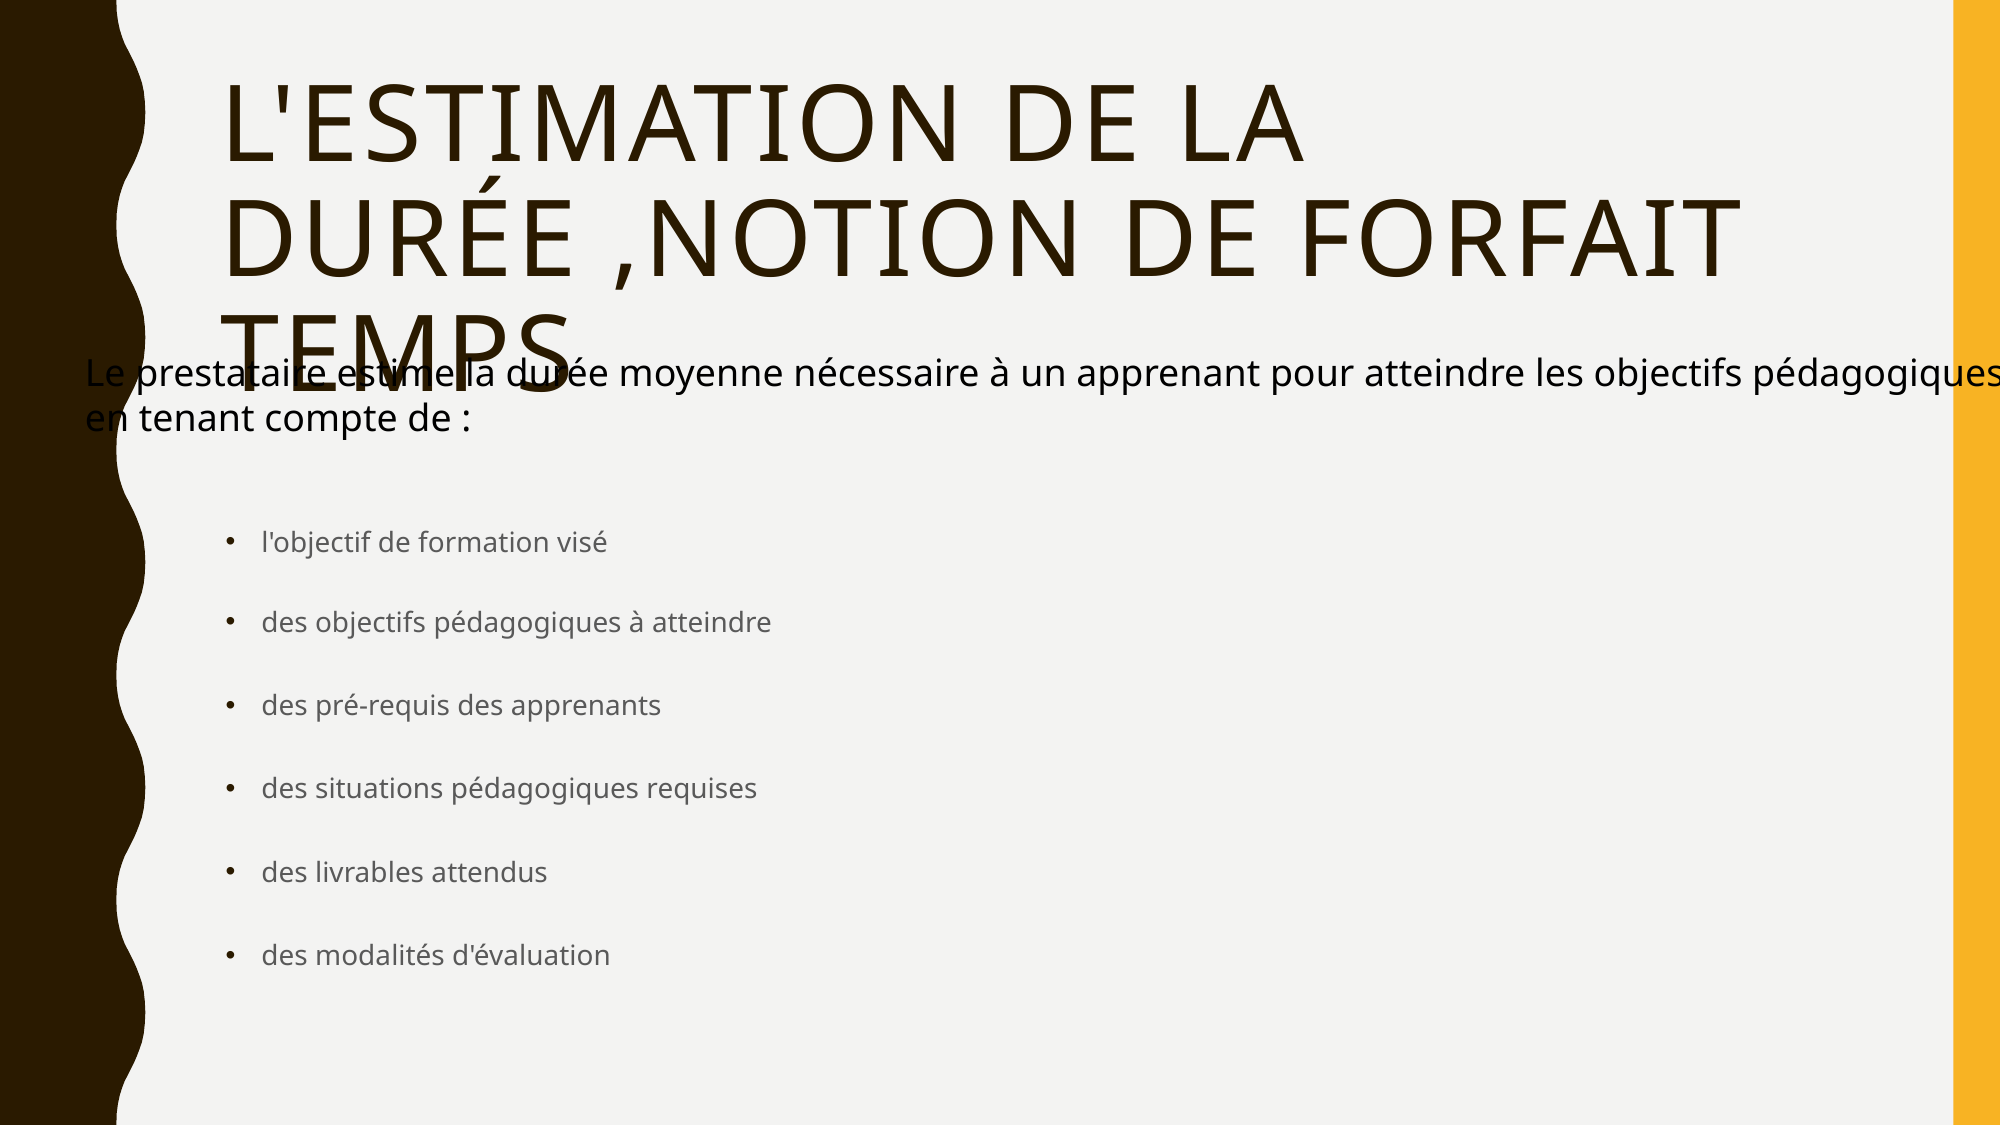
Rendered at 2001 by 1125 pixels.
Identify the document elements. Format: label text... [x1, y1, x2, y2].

list l'objectif de formation visé des objectifs pédagogiques à atteindre des pré-requis des apprenants des situations pédagogiques requises des livrables attendus des modalités d'évaluation [210, 513, 1881, 1104]
text_box Le prestataire estime la durée moyenne nécessaire à un apprenant pour atteindre les objectifs pédagogiques en tenant compte de : [70, 341, 2000, 447]
title L'ESTIMATION DE LA DURÉE ,notion de forfait temps [205, 62, 1875, 308]
